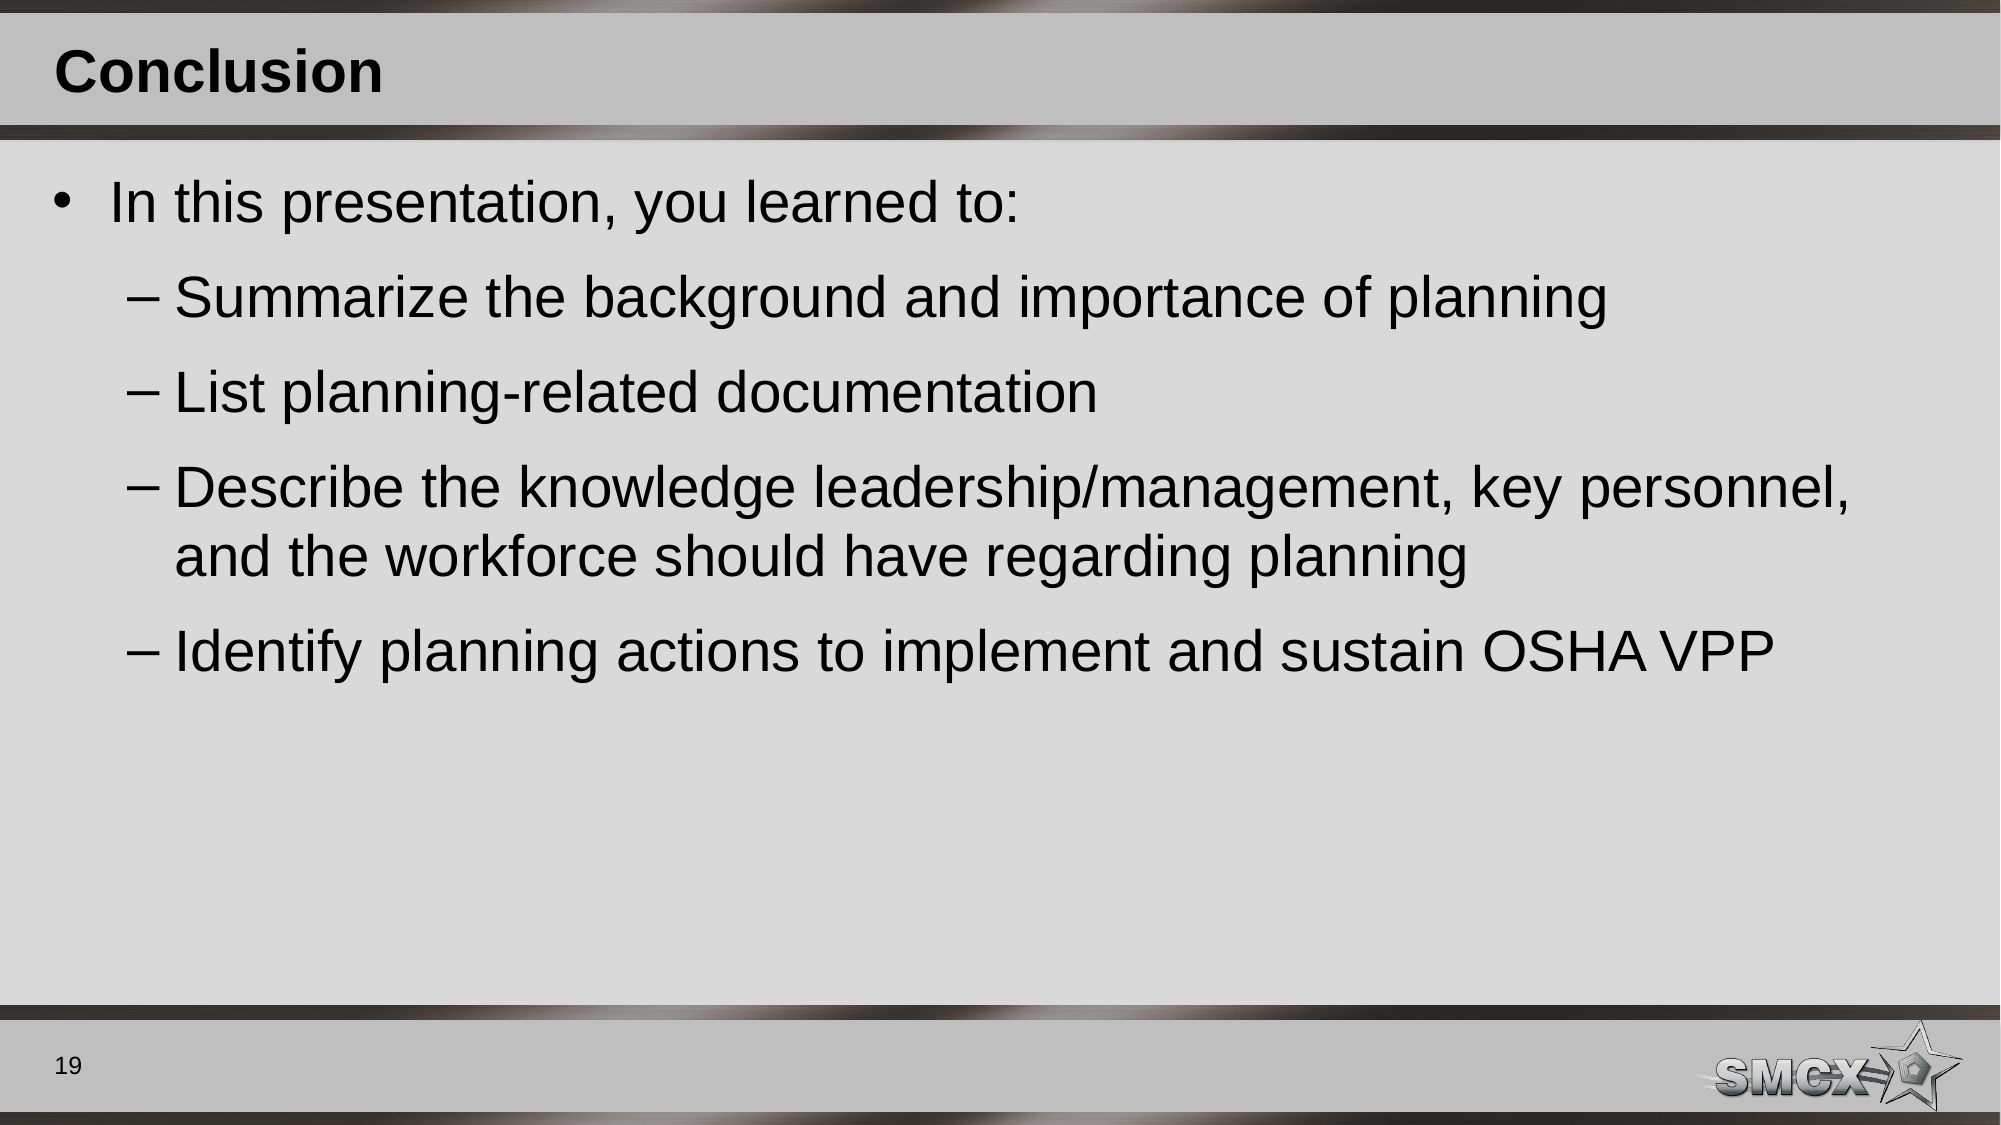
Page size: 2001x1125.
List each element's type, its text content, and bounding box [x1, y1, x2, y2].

list In this presentation, you learned to: Summarize the background and importance of planning List planning-related documentation Describe the knowledge leadership/management, key personnel, and the workforce should have regarding planning Identify planning actions to implement and sustain OSHA VPP [37, 156, 1963, 982]
picture [0, 125, 2001, 140]
picture [0, 0, 2001, 13]
slide_number 19 [39, 1035, 190, 1095]
picture [0, 1005, 2001, 1125]
title Conclusion [39, 21, 1980, 115]
